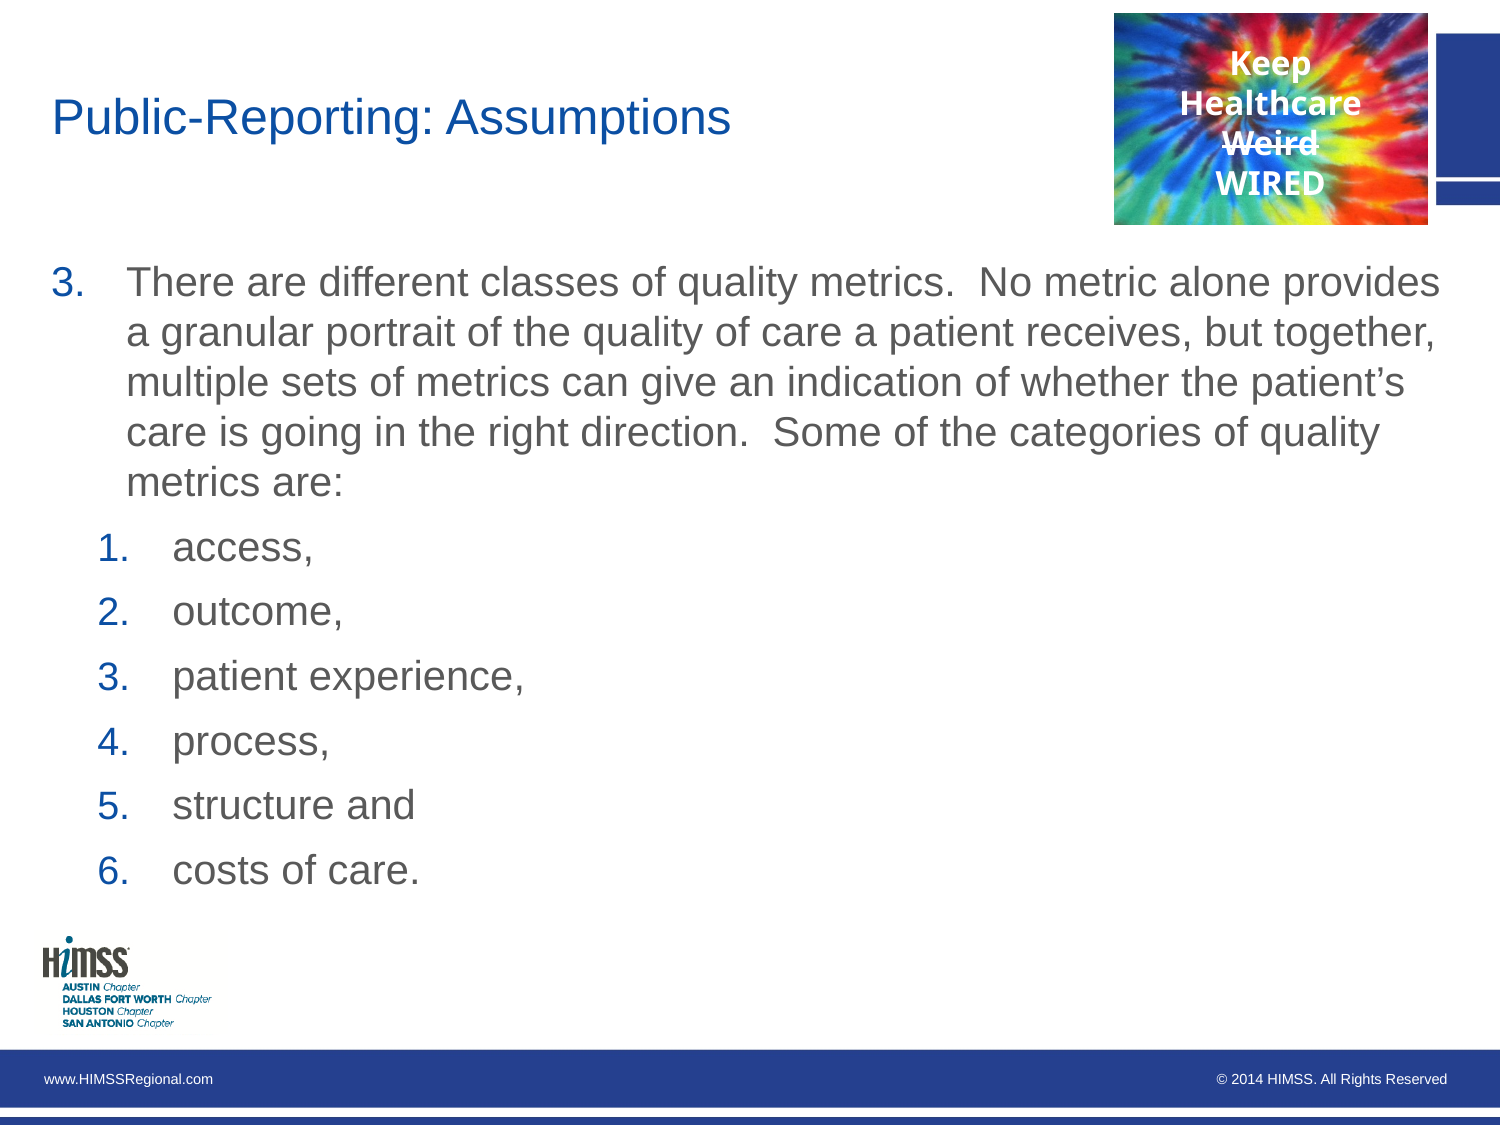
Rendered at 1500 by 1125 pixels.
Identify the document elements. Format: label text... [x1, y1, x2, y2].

picture [0, 0, 1500, 1125]
list There are different classes of quality metrics. No metric alone provides a granular portrait of the quality of care a patient receives, but together, multiple sets of metrics can give an indication of whether the patient’s care is going in the right direction. Some of the categories of quality metrics are: access, outcome, patient experience, process, structure and costs of care. [43, 247, 1455, 967]
title Public-Reporting: Assumptions [43, 58, 1089, 171]
